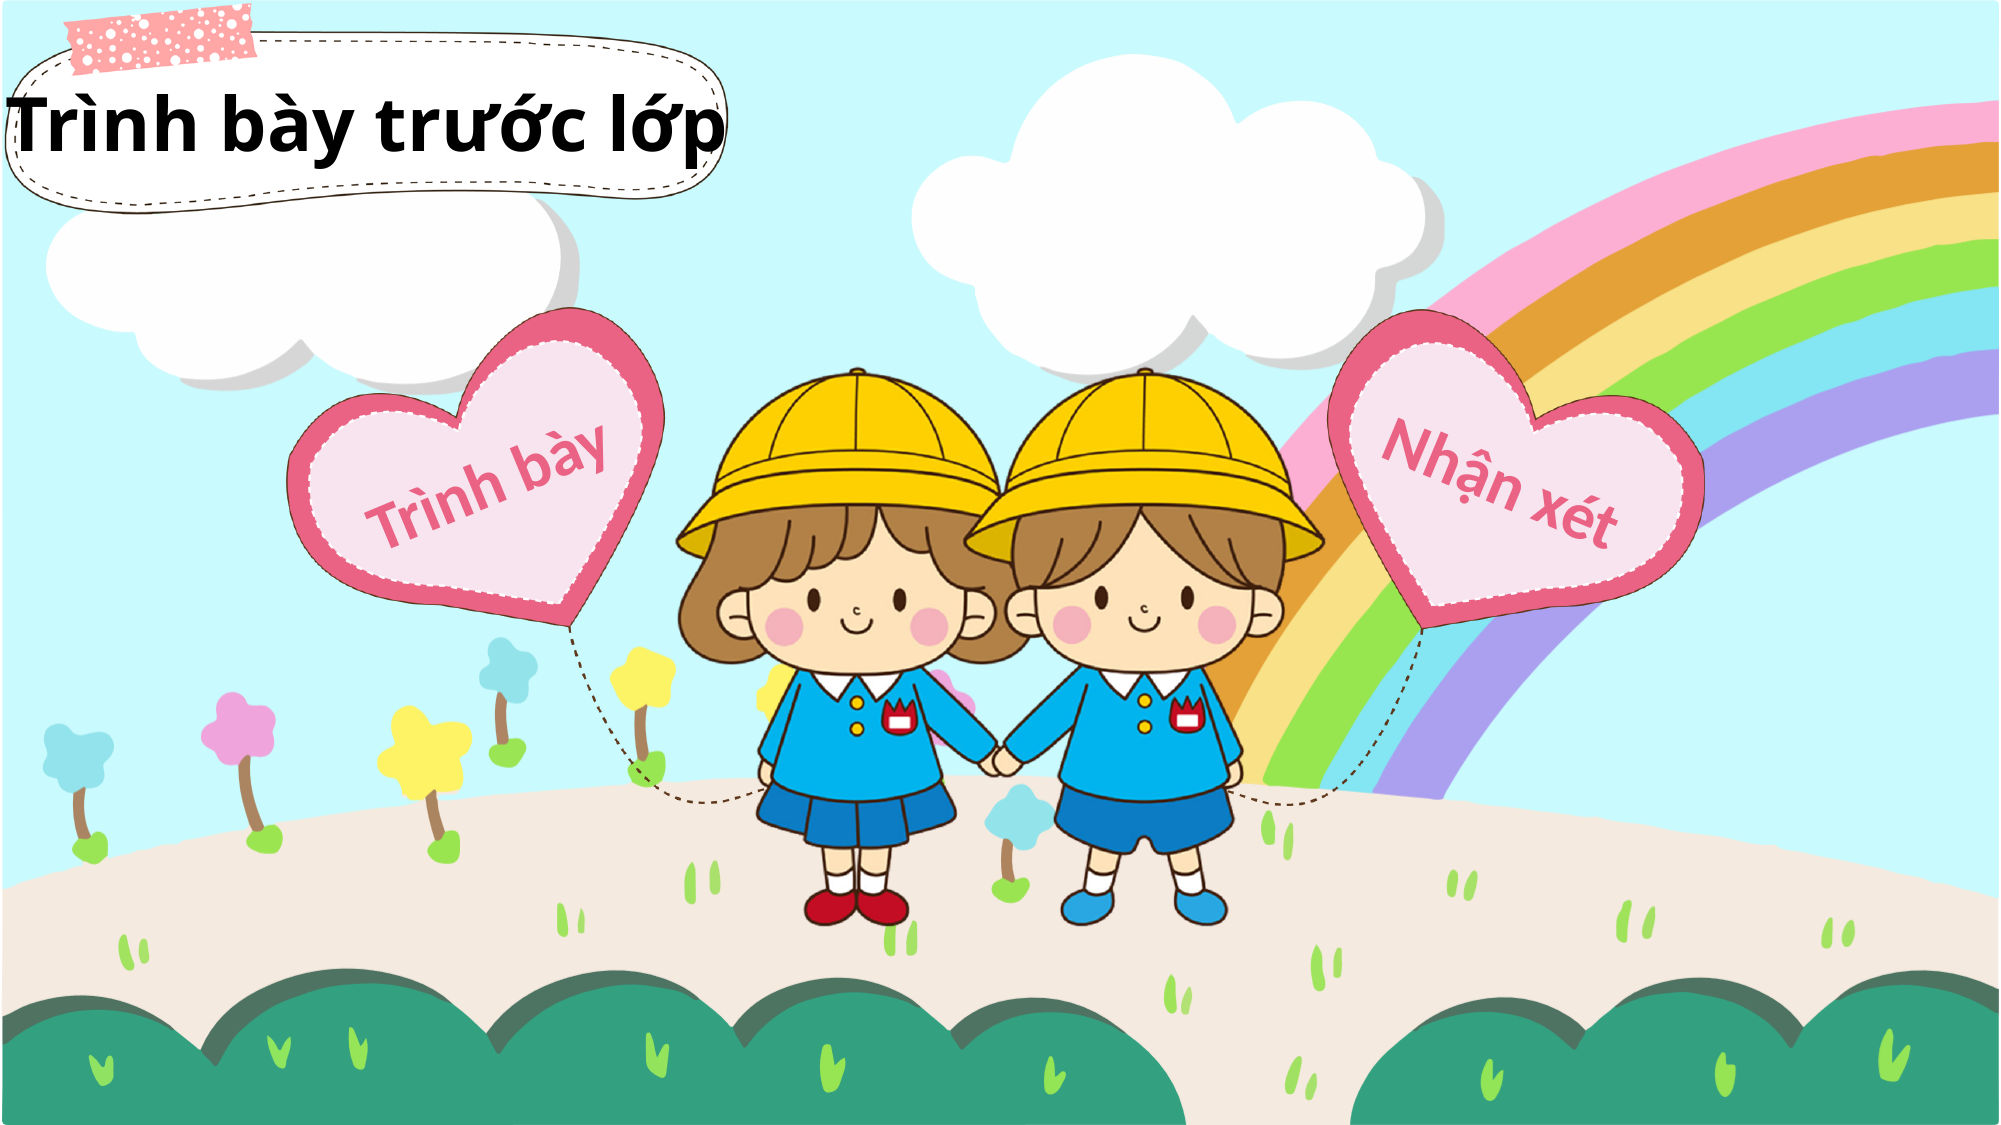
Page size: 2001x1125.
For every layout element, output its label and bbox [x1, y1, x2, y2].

text_box [1223, 309, 1705, 806]
text_box [0, 0, 730, 219]
text_box [286, 307, 768, 804]
picture [0, 0, 1999, 1125]
